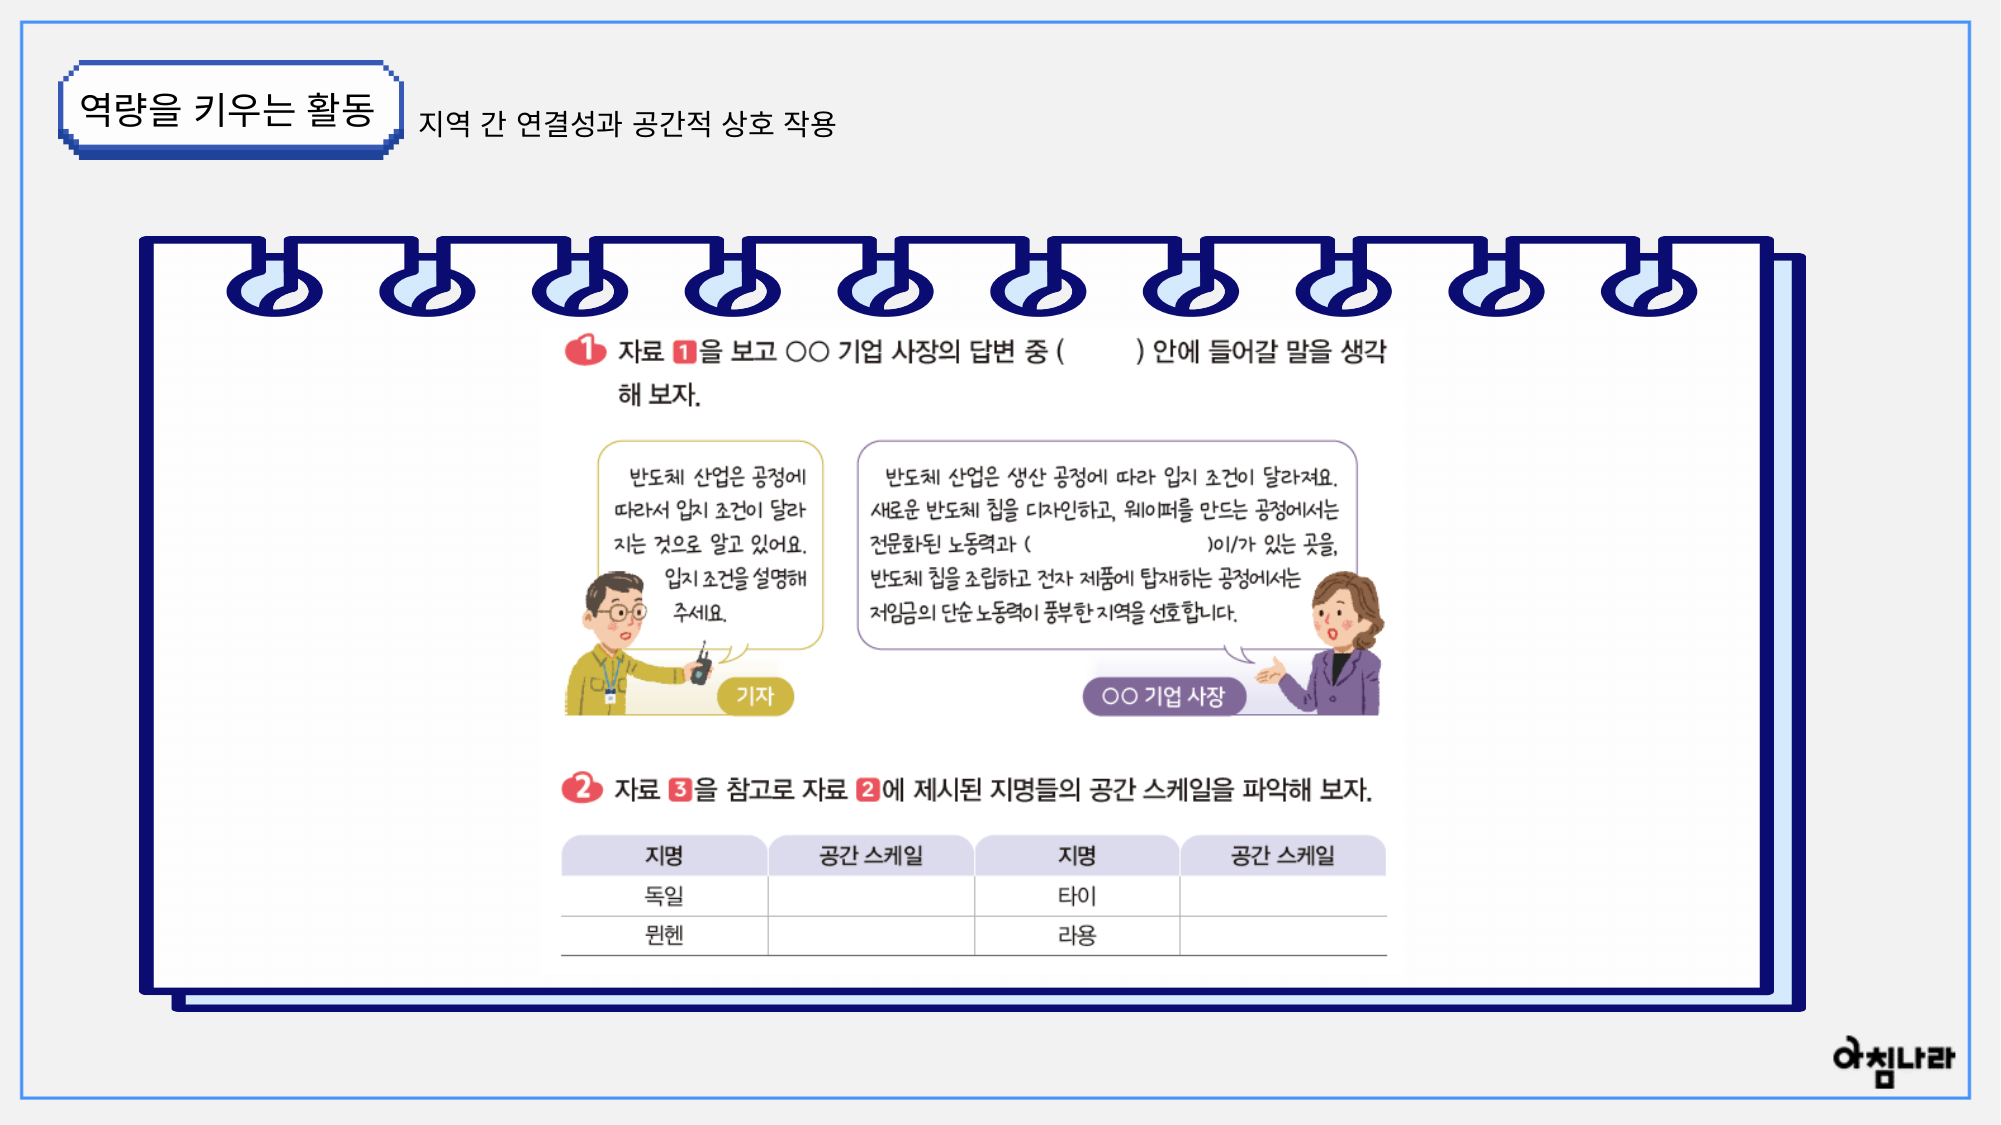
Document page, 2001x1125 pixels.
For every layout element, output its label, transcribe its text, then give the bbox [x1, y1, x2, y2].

picture [0, 0, 2001, 1125]
text_box 지역 간 연결성과 공간적 상호 작용 [404, 99, 906, 149]
